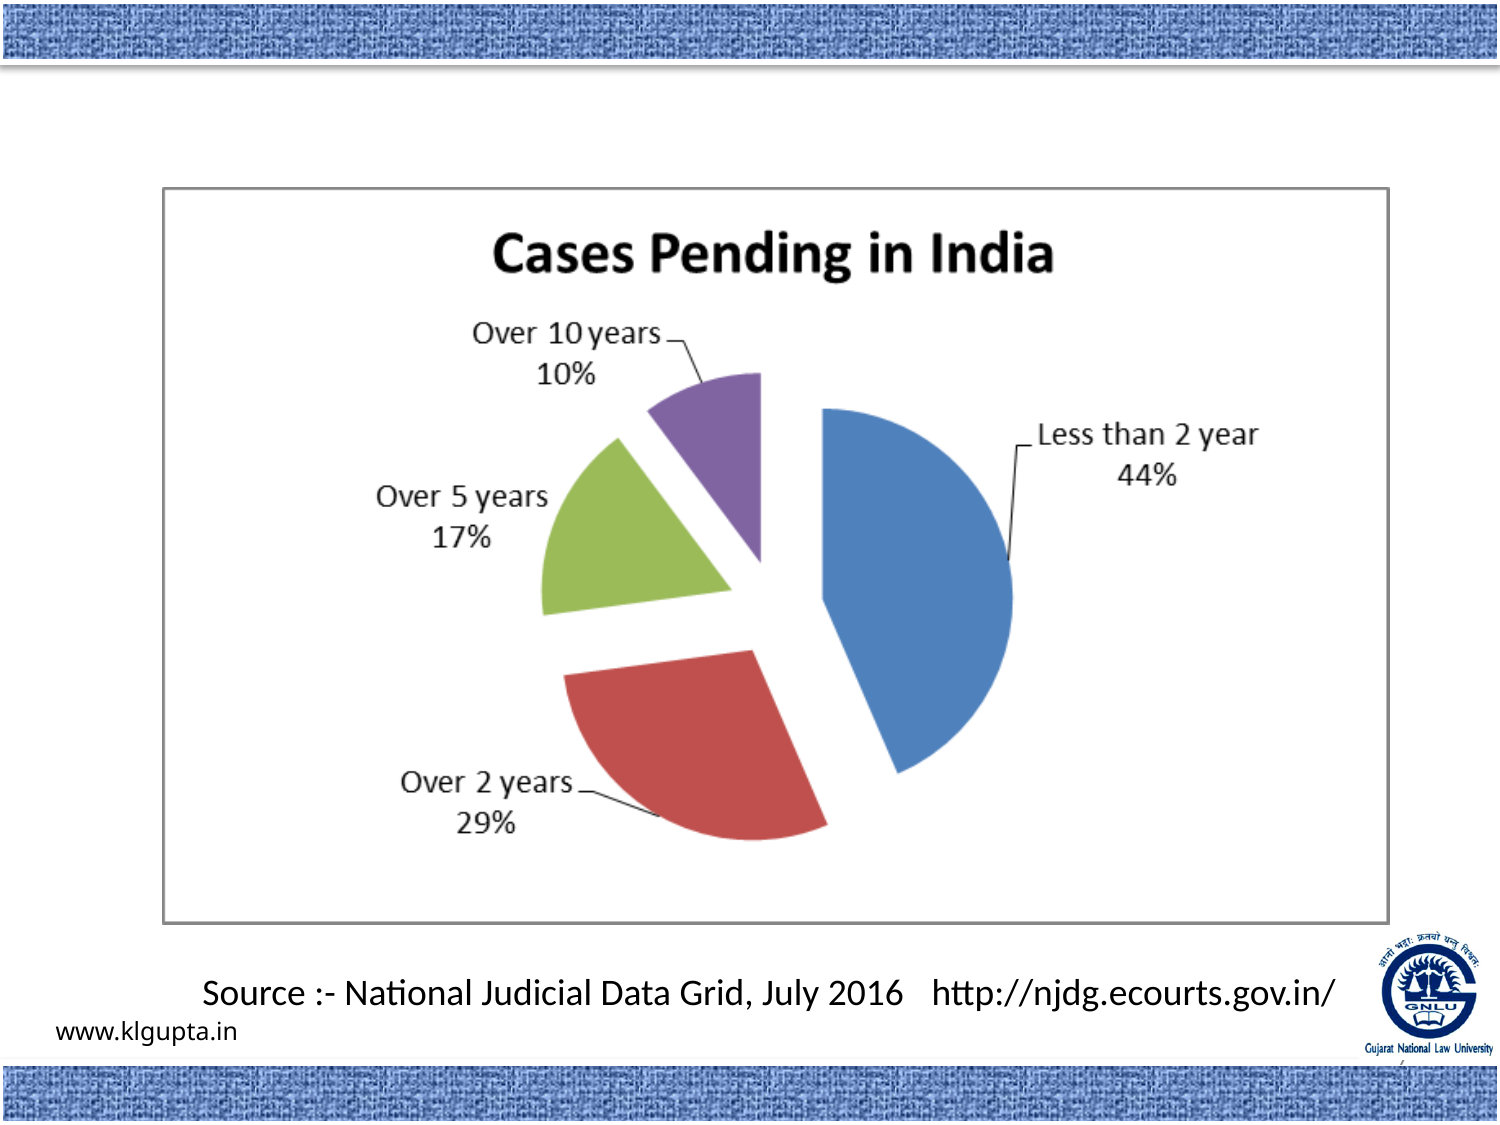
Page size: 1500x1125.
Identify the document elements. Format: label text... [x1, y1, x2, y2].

text_box [0, 0, 1500, 65]
text_box www.klgupta.in [40, 1007, 254, 1053]
picture [162, 187, 1500, 1060]
slide_number 7 [1074, 1025, 1425, 1085]
text_box Source :- National Judicial Data Grid, July 2016 [187, 960, 916, 1021]
text_box [0, 1059, 1500, 1125]
text_box http://njdg.ecourts.gov.in/ [916, 960, 1351, 1021]
